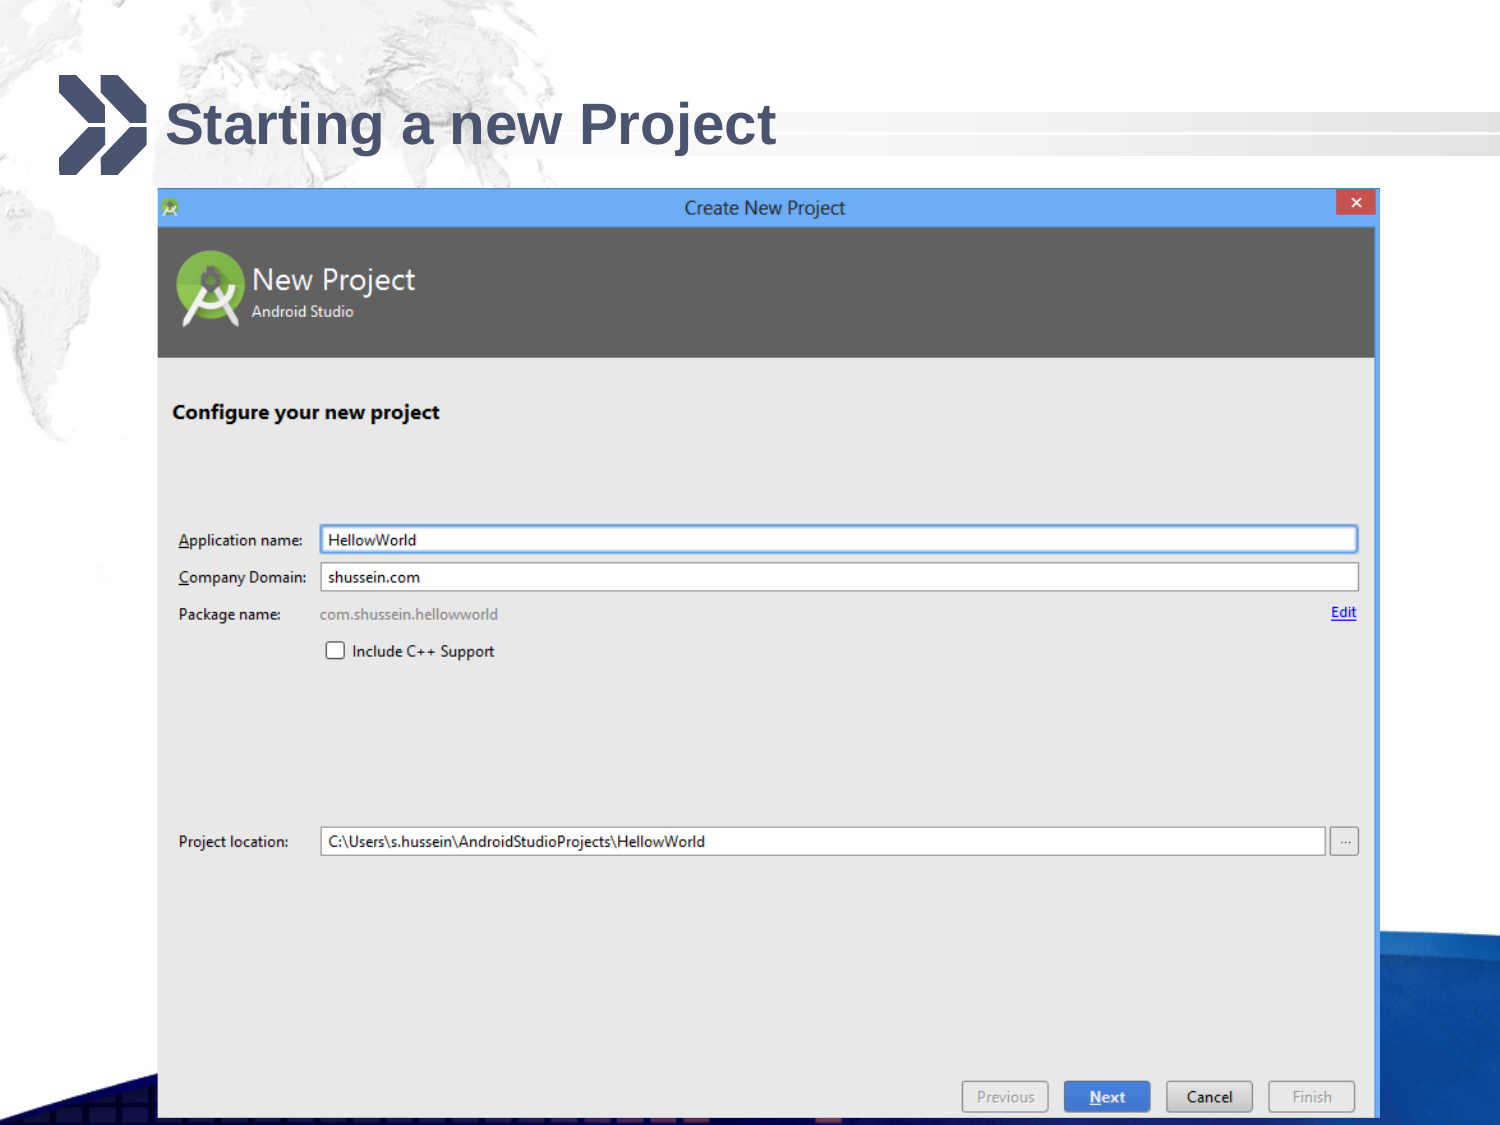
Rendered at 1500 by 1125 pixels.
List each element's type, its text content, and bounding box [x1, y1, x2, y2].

title Starting a new Project [149, 74, 1388, 168]
picture [0, 0, 1500, 1125]
